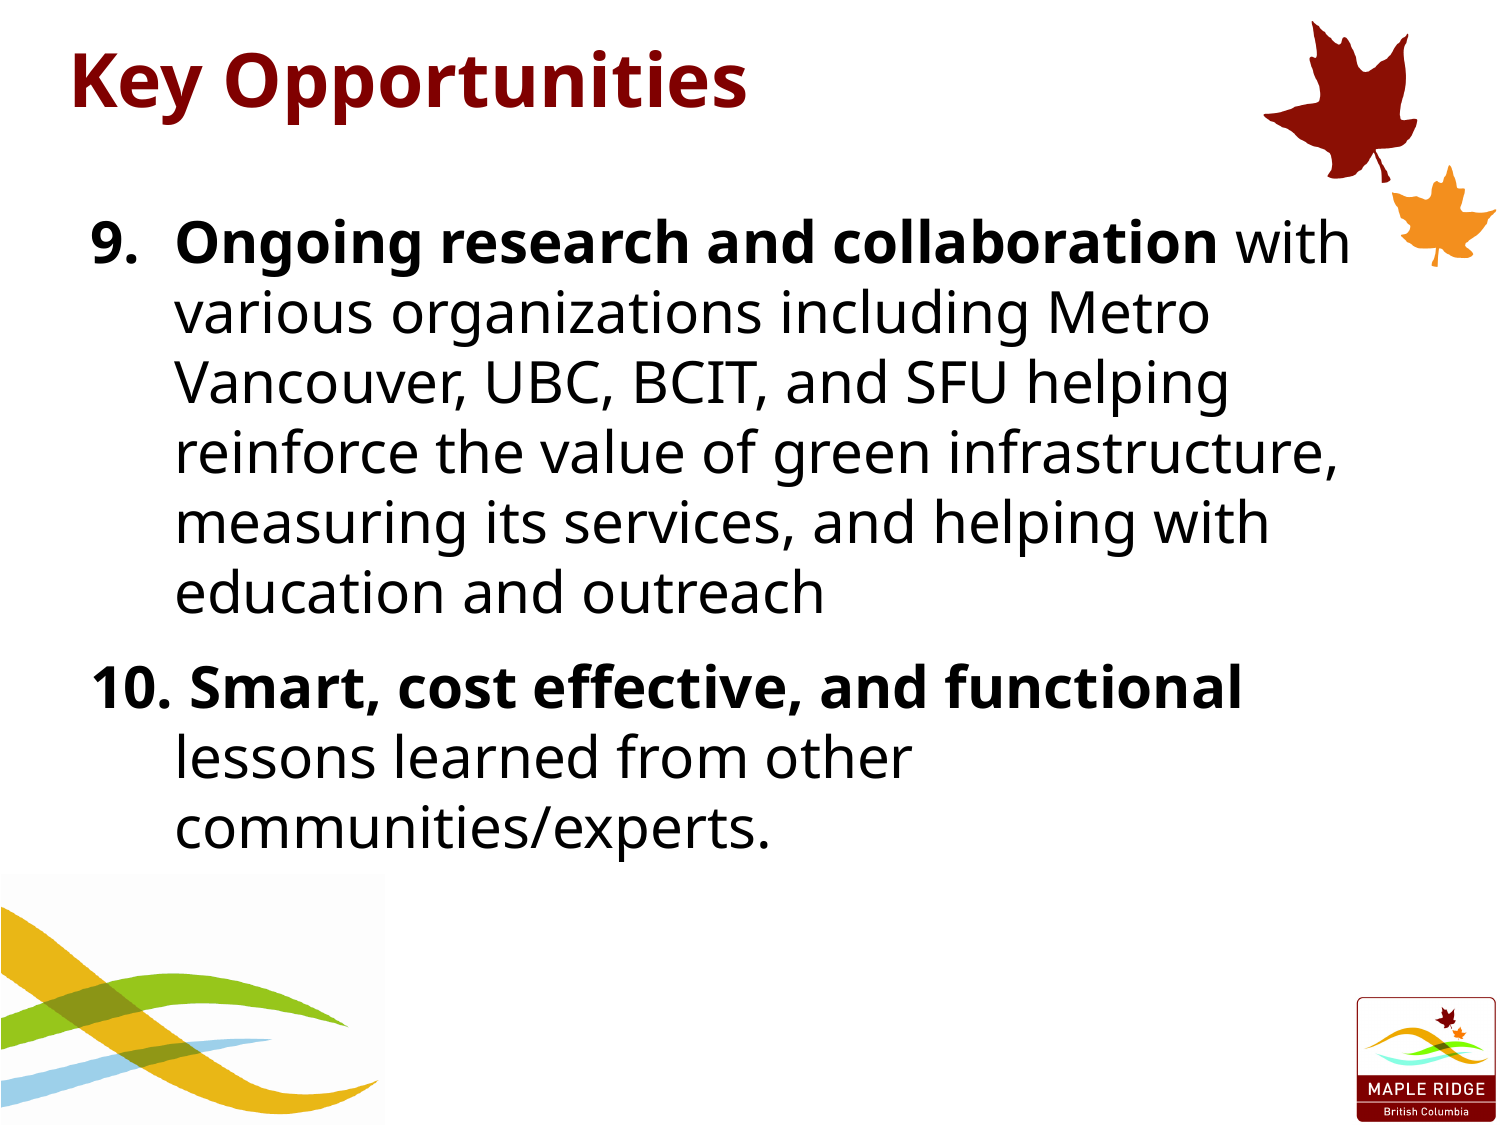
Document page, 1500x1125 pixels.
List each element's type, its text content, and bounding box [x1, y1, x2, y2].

list Ongoing research and collaboration with various organizations including Metro Vancouver, UBC, BCIT, and SFU helping reinforce the value of green infrastructure, measuring its services, and helping with education and outreach Smart, cost effective, and functional lessons learned from other communities/experts. [74, 197, 1471, 941]
picture [1352, 994, 1500, 1125]
picture [1, 874, 385, 1125]
picture [1257, 7, 1500, 279]
title Key Opportunities [52, 0, 1404, 172]
